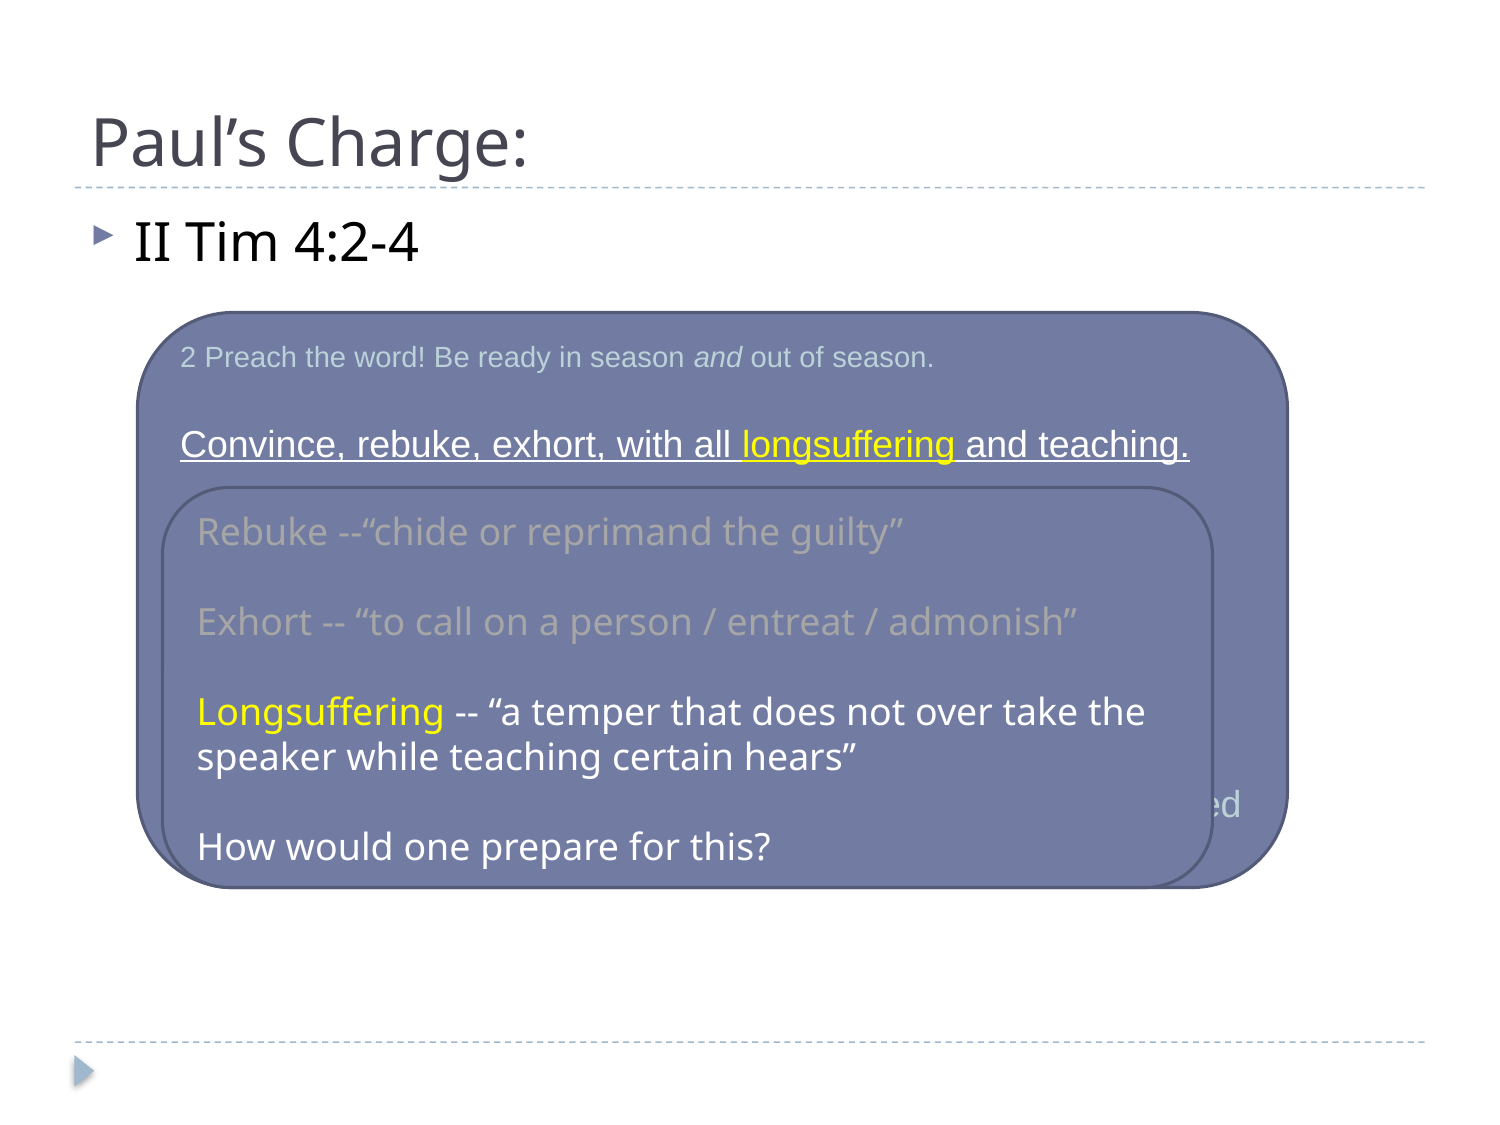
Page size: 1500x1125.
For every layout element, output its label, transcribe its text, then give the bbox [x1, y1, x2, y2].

list II Tim 4:2-4 [74, 199, 1426, 1011]
title Paul’s Charge: [74, 24, 1426, 188]
text_box 2 Preach the word! Be ready in season and out of season. Convince, rebuke, exhort, with all longsuffering and teaching. 3 For the time will come when they will not endure sound doctrine, but according to their own desires, because they have itching ears, they will heap up for themselves teachers; 4 and they will turn their ears away from the truth, and be turned aside to fables. [135, 310, 1290, 890]
text_box Rebuke --“chide or reprimand the guilty” Exhort -- “to call on a person / entreat / admonish” Longsuffering -- “a temper that does not over take the speaker while teaching certain hears” How would one prepare for this? [160, 485, 1215, 890]
